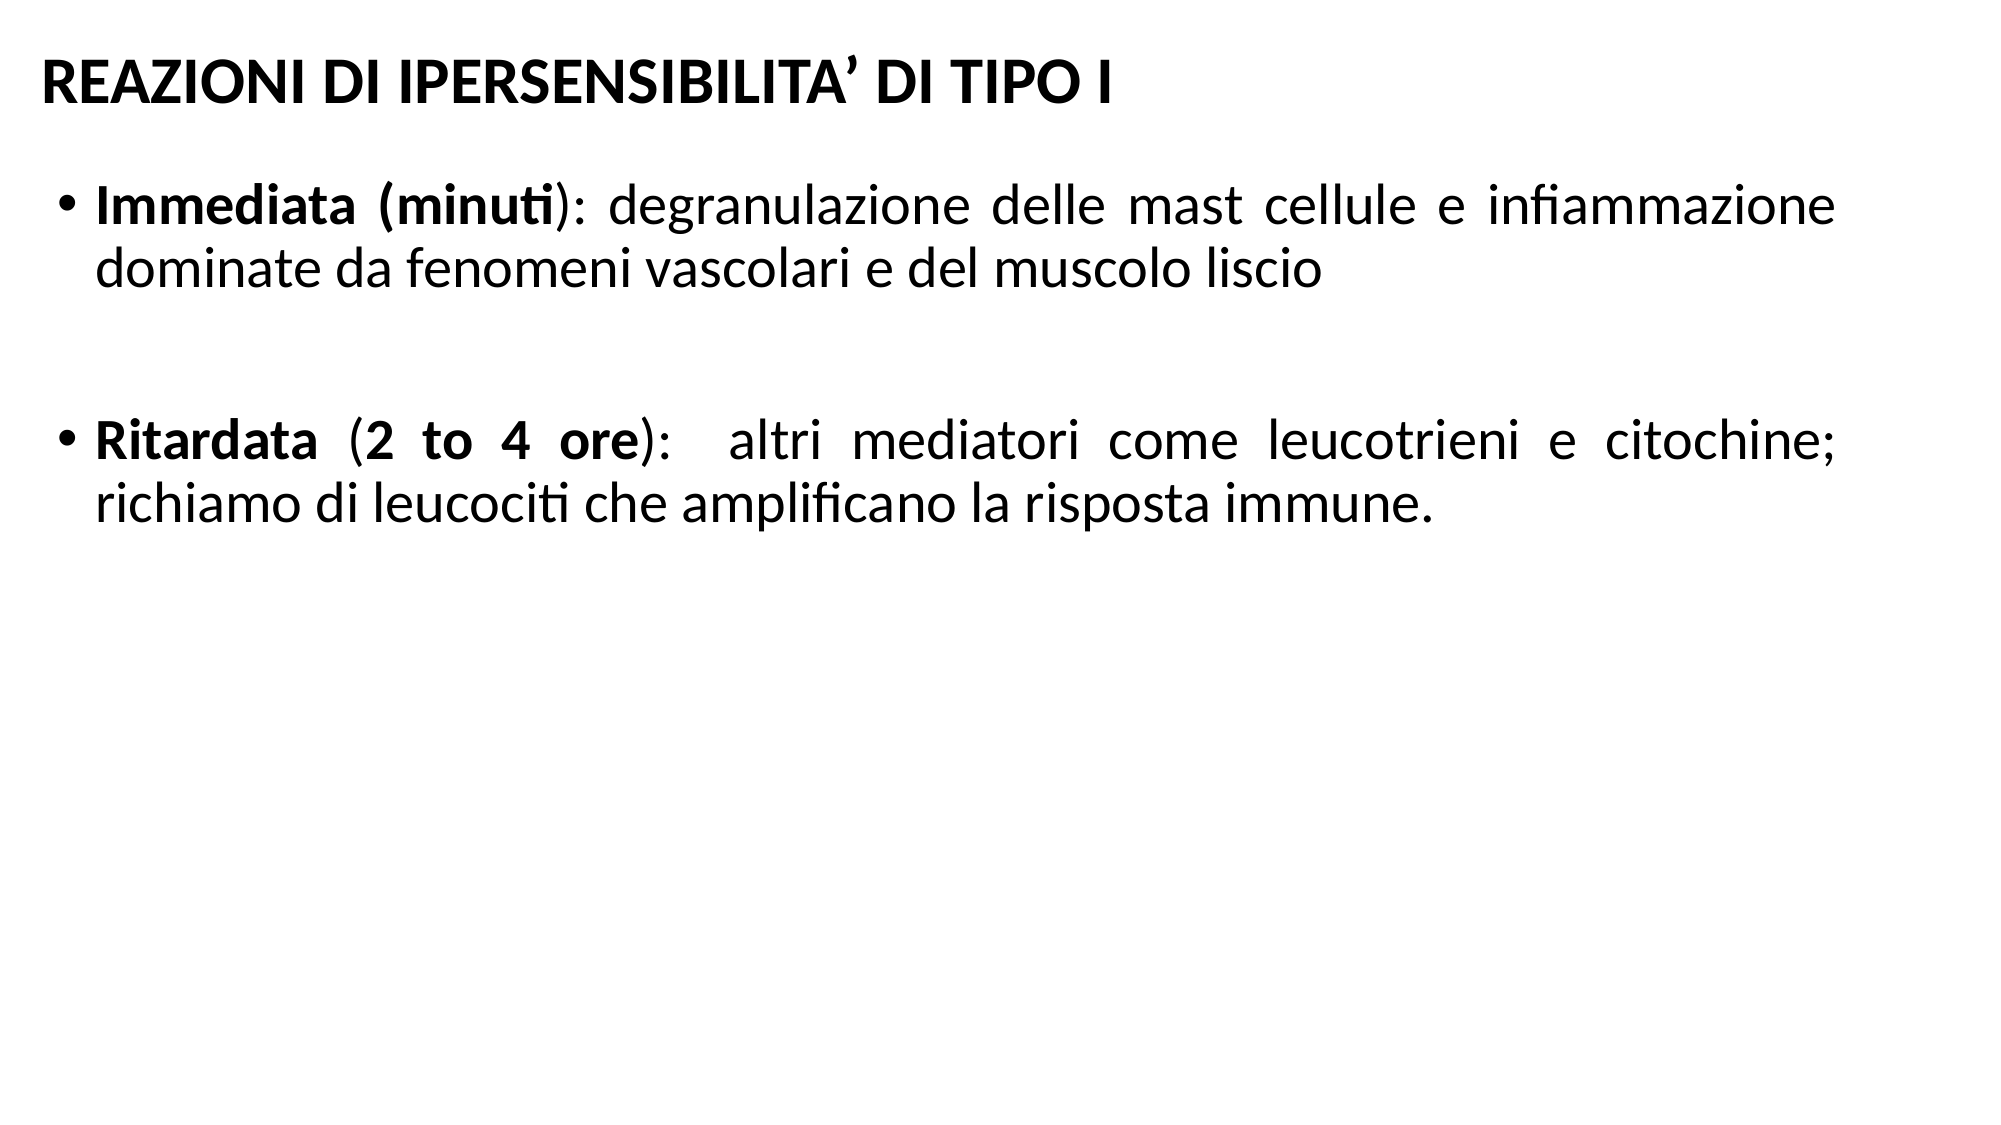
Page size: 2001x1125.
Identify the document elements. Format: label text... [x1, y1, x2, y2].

title REAZIONI DI IPERSENSIBILITA’ DI TIPO I [26, 23, 1491, 142]
list Immediata (minuti): degranulazione delle mast cellule e infiammazione dominate da fenomeni vascolari e del muscolo liscio Ritardata (2 to 4 ore): altri mediatori come leucotrieni e citochine; richiamo di leucociti che amplificano la risposta immune. [42, 166, 1853, 1118]
